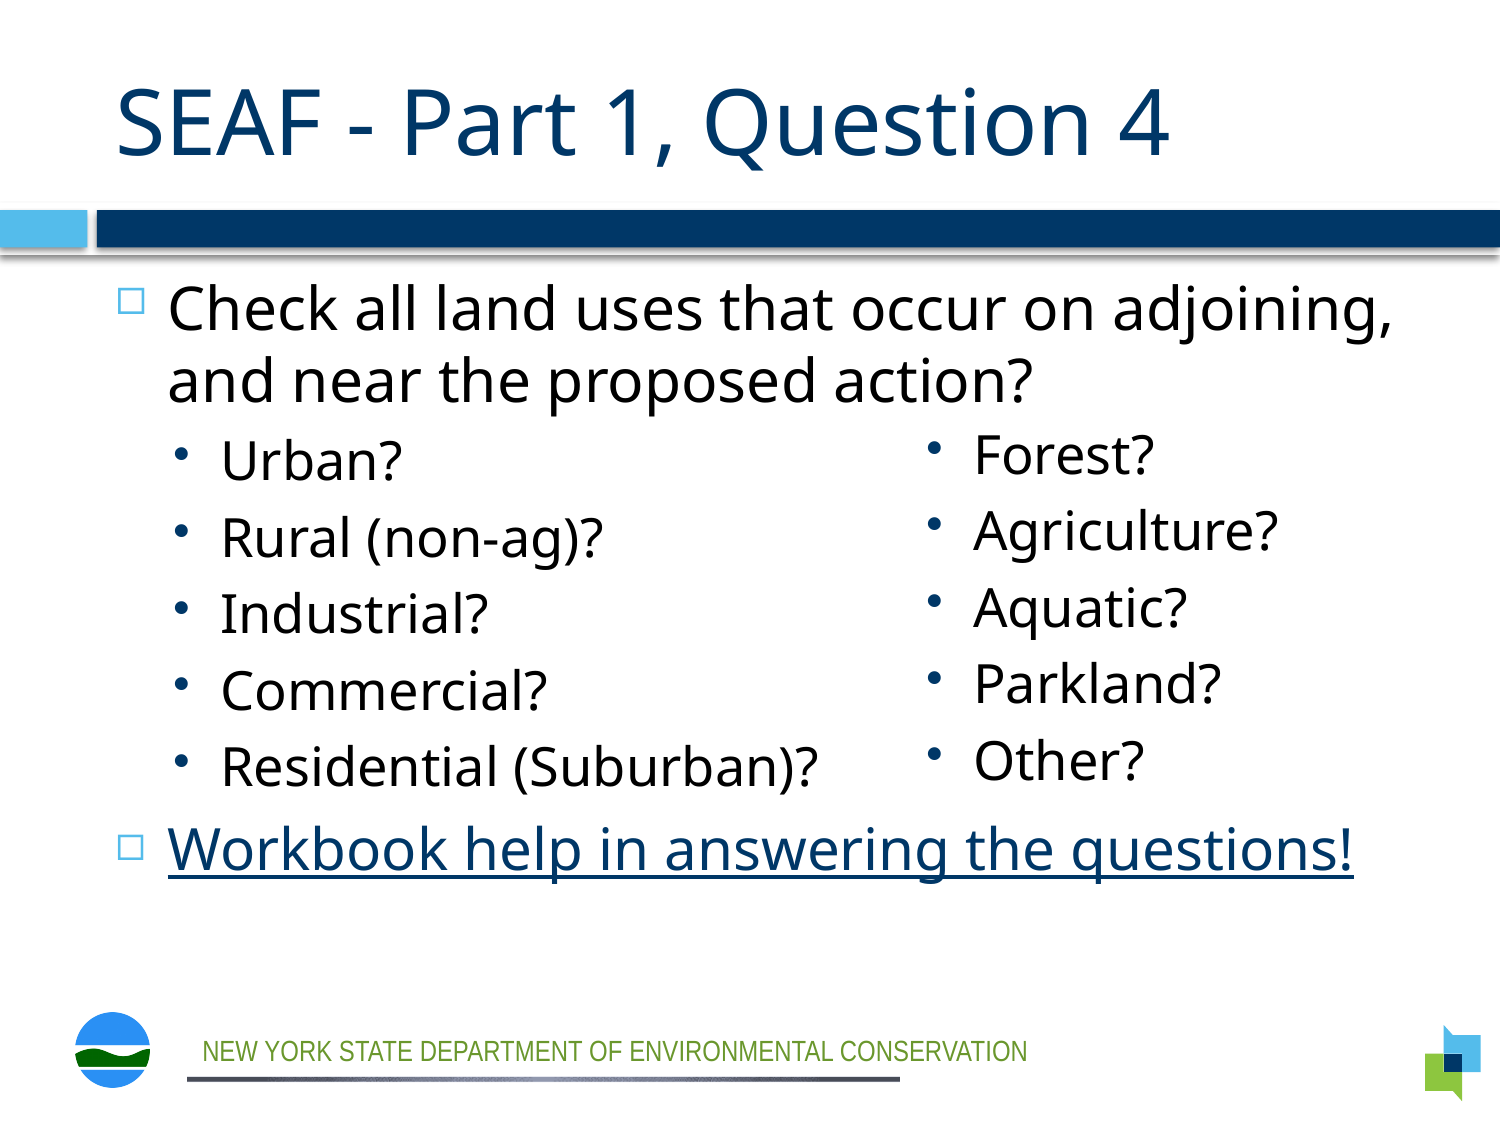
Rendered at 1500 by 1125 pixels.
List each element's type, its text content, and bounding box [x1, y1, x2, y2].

picture [187, 1073, 901, 1087]
title SEAF - Part 1, Question 4 [100, 37, 1438, 200]
list Check all land uses that occur on adjoining, and near the proposed action? Urban? Rural (non-ag)? Industrial? Commercial? Residential (Suburban)? Workbook help in answering the questions! [100, 262, 1413, 1000]
picture [74, 1012, 151, 1089]
text_box Forest? Agriculture? Aquatic? Parkland? Other? [853, 412, 1463, 1125]
text_box New York State Department of Environmental Conservation [187, 1024, 1288, 1075]
